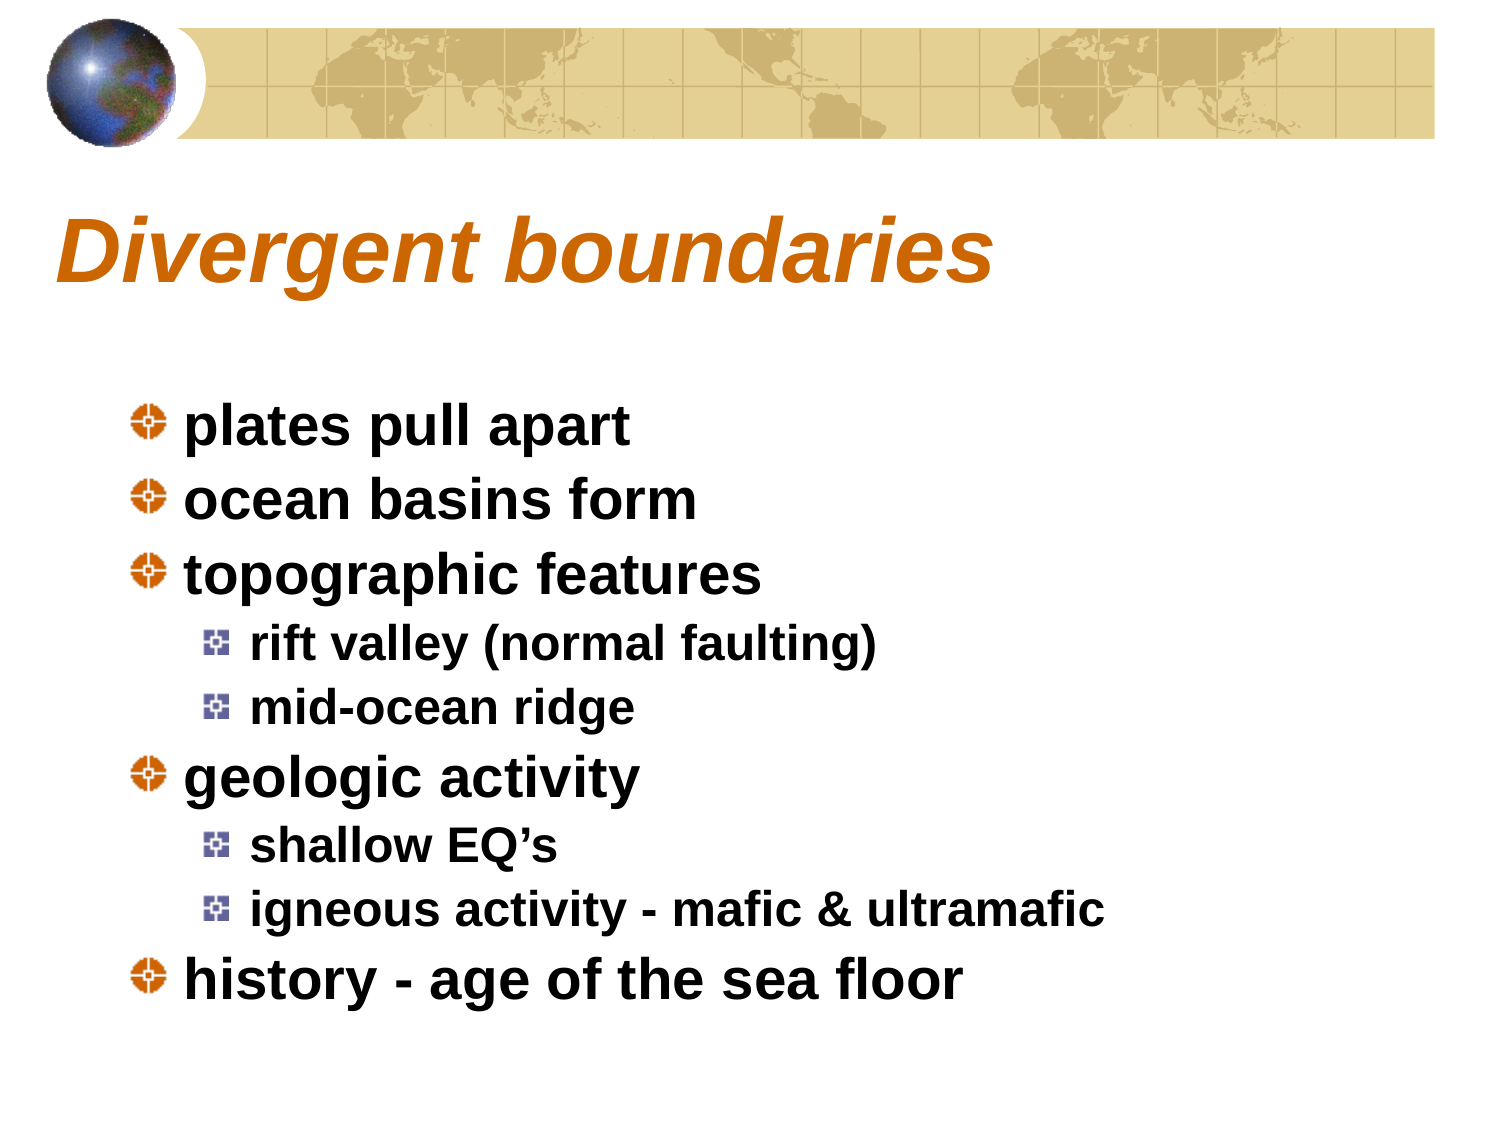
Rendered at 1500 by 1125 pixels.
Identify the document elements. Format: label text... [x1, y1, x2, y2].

picture [127, 754, 169, 796]
picture [202, 692, 229, 719]
picture [42, 14, 190, 151]
list plates pull apart ocean basins form topographic features rift valley (normal faulting) mid-ocean ridge geologic activity shallow EQ’s igneous activity - mafic & ultramafic history - age of the sea floor [112, 387, 1388, 1063]
picture [202, 628, 229, 655]
picture [127, 477, 169, 518]
title Divergent boundaries [40, 152, 1316, 341]
picture [127, 402, 169, 444]
picture [202, 894, 229, 921]
picture [202, 830, 229, 857]
picture [127, 551, 169, 593]
picture [127, 956, 169, 998]
